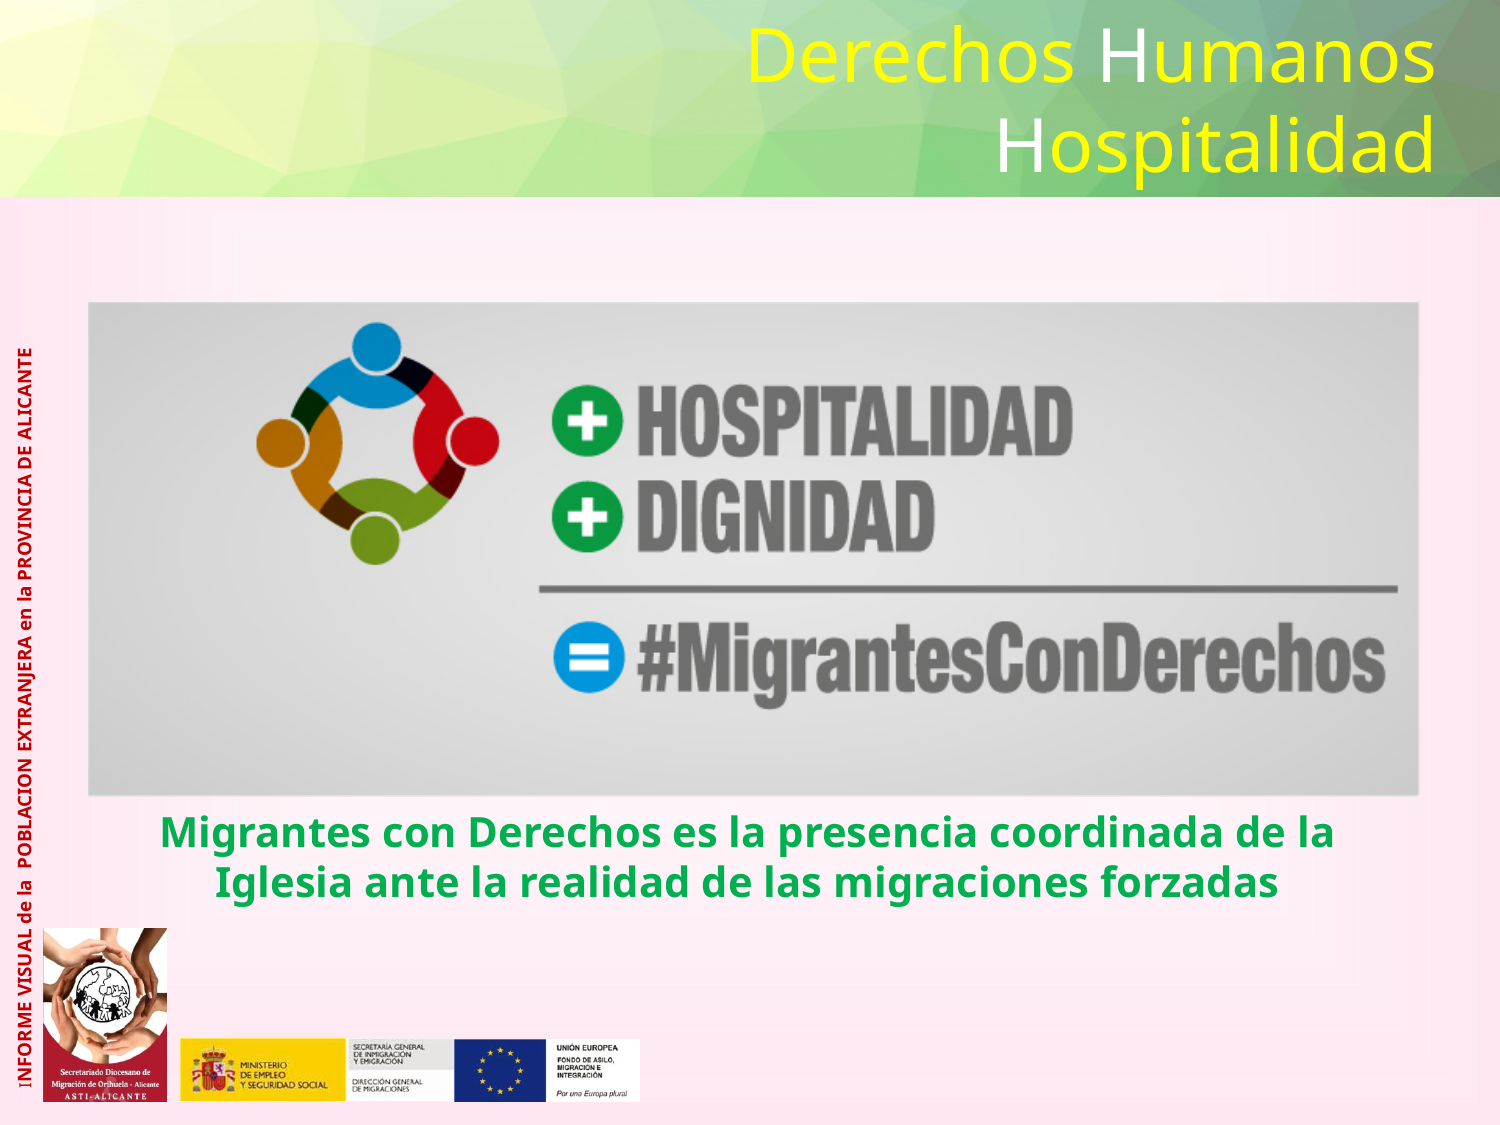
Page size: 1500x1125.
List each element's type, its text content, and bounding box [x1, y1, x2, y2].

picture [180, 1038, 640, 1103]
picture [43, 927, 167, 1103]
text_box Migrantes con Derechos es la presencia coordinada de la Iglesia ante la realidad de las migraciones forzadas [85, 801, 1409, 914]
text_box INFORME VISUAL de la POBLACION EXTRANJERA en la PROVINCIA DE ALICANTE [5, 307, 43, 1125]
picture [0, 0, 1500, 197]
picture [88, 302, 1421, 797]
